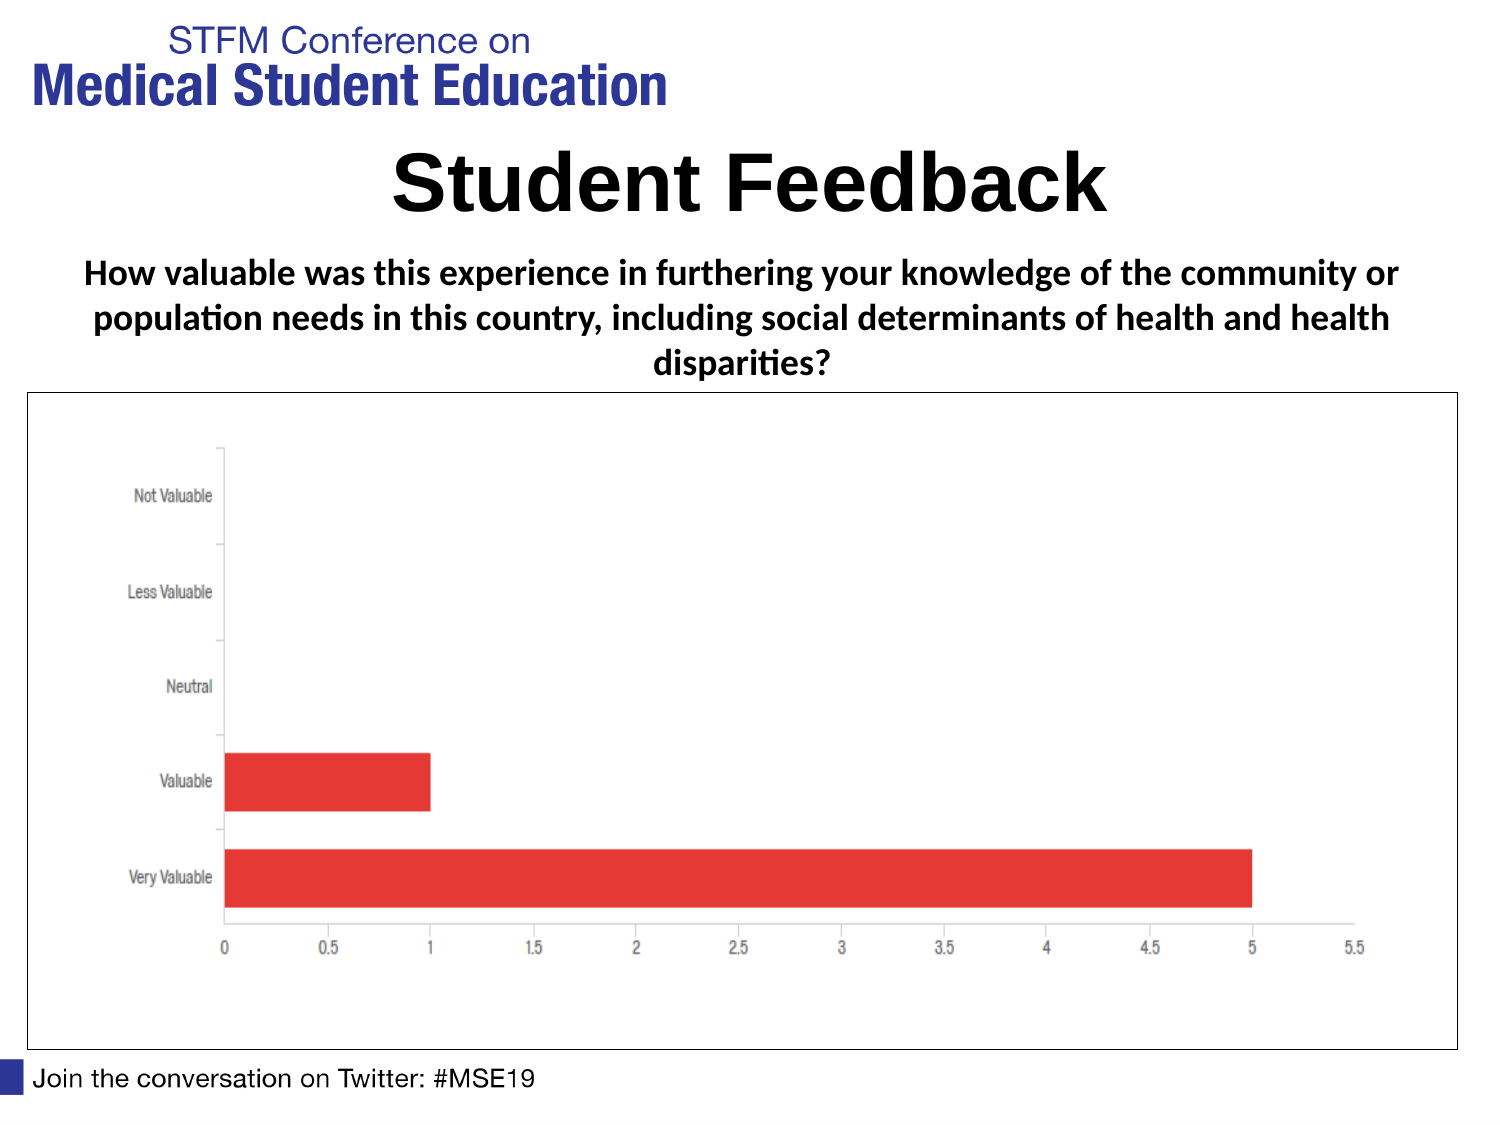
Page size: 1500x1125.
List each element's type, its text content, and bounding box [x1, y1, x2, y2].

picture [0, 0, 1500, 1125]
title Student Feedback [75, 84, 1425, 240]
text_box How valuable was this experience in furthering your knowledge of the community or population needs in this country, including social determinants of health and health disparities? [27, 240, 1458, 391]
